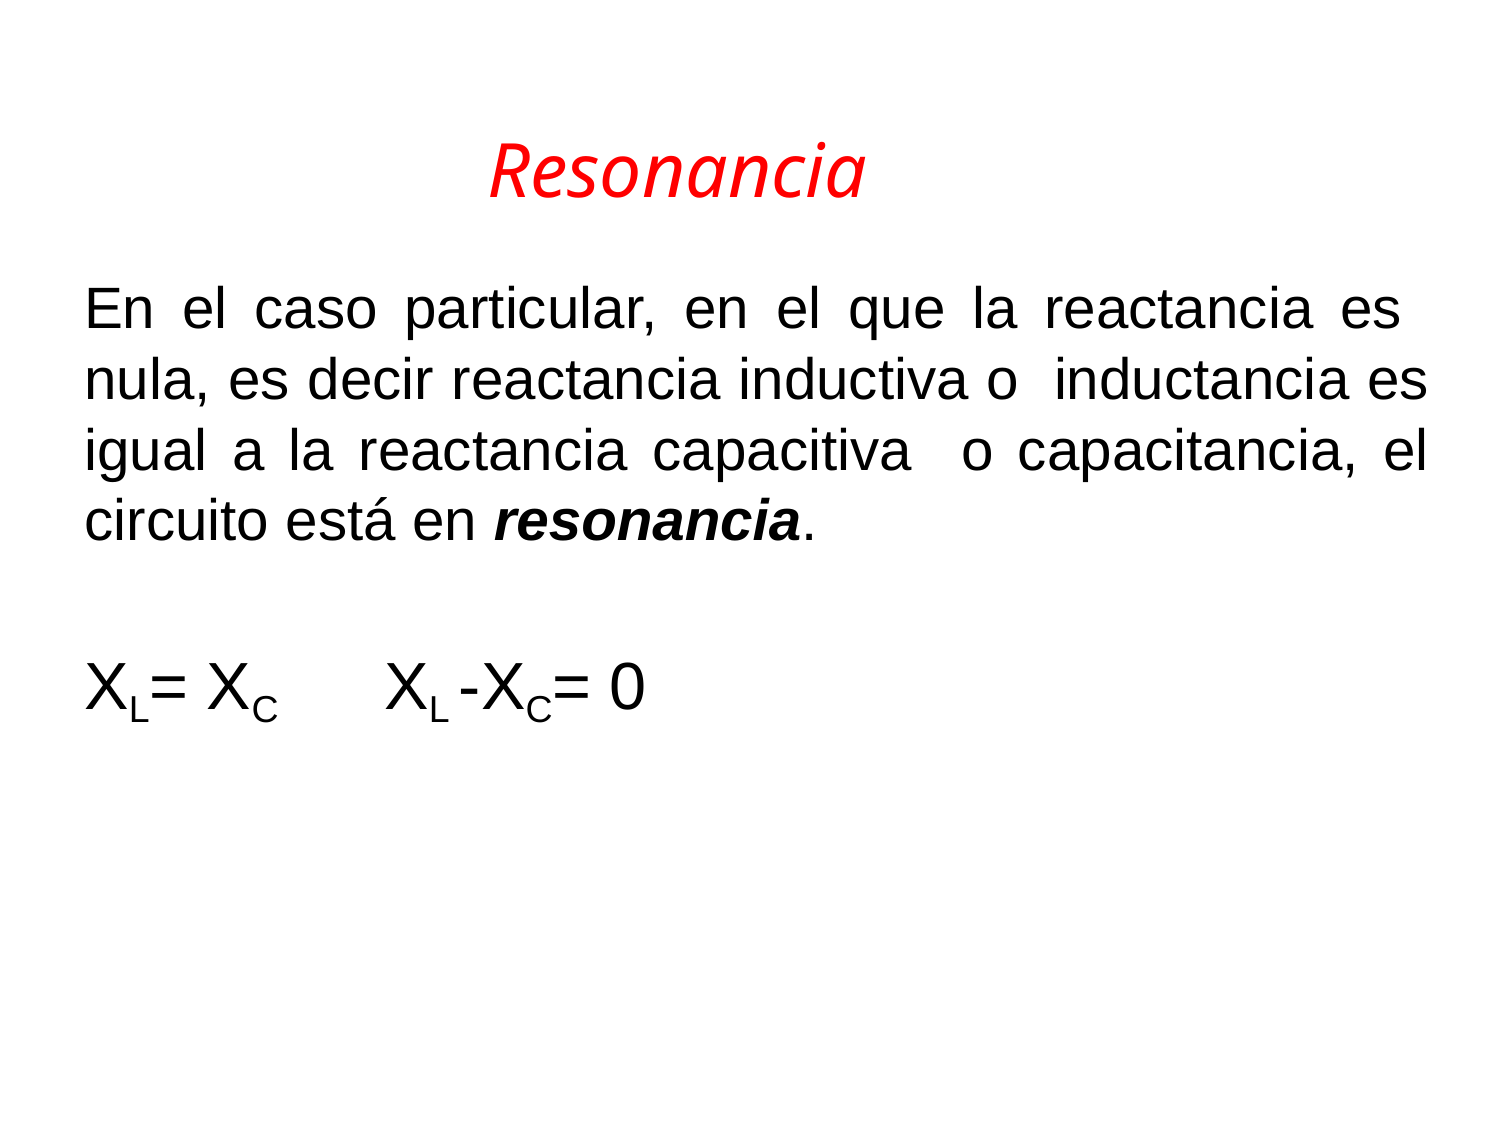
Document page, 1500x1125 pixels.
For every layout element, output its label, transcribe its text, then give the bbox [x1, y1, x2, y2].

text_box En el caso particular, en el que la reactancia es nula, es decir reactancia inductiva o inductancia es igual a la reactancia capacitiva o capacitancia, el circuito está en resonancia. XL= XC XL -XC= 0 [82, 268, 1431, 731]
title Resonancia [485, 77, 1106, 267]
